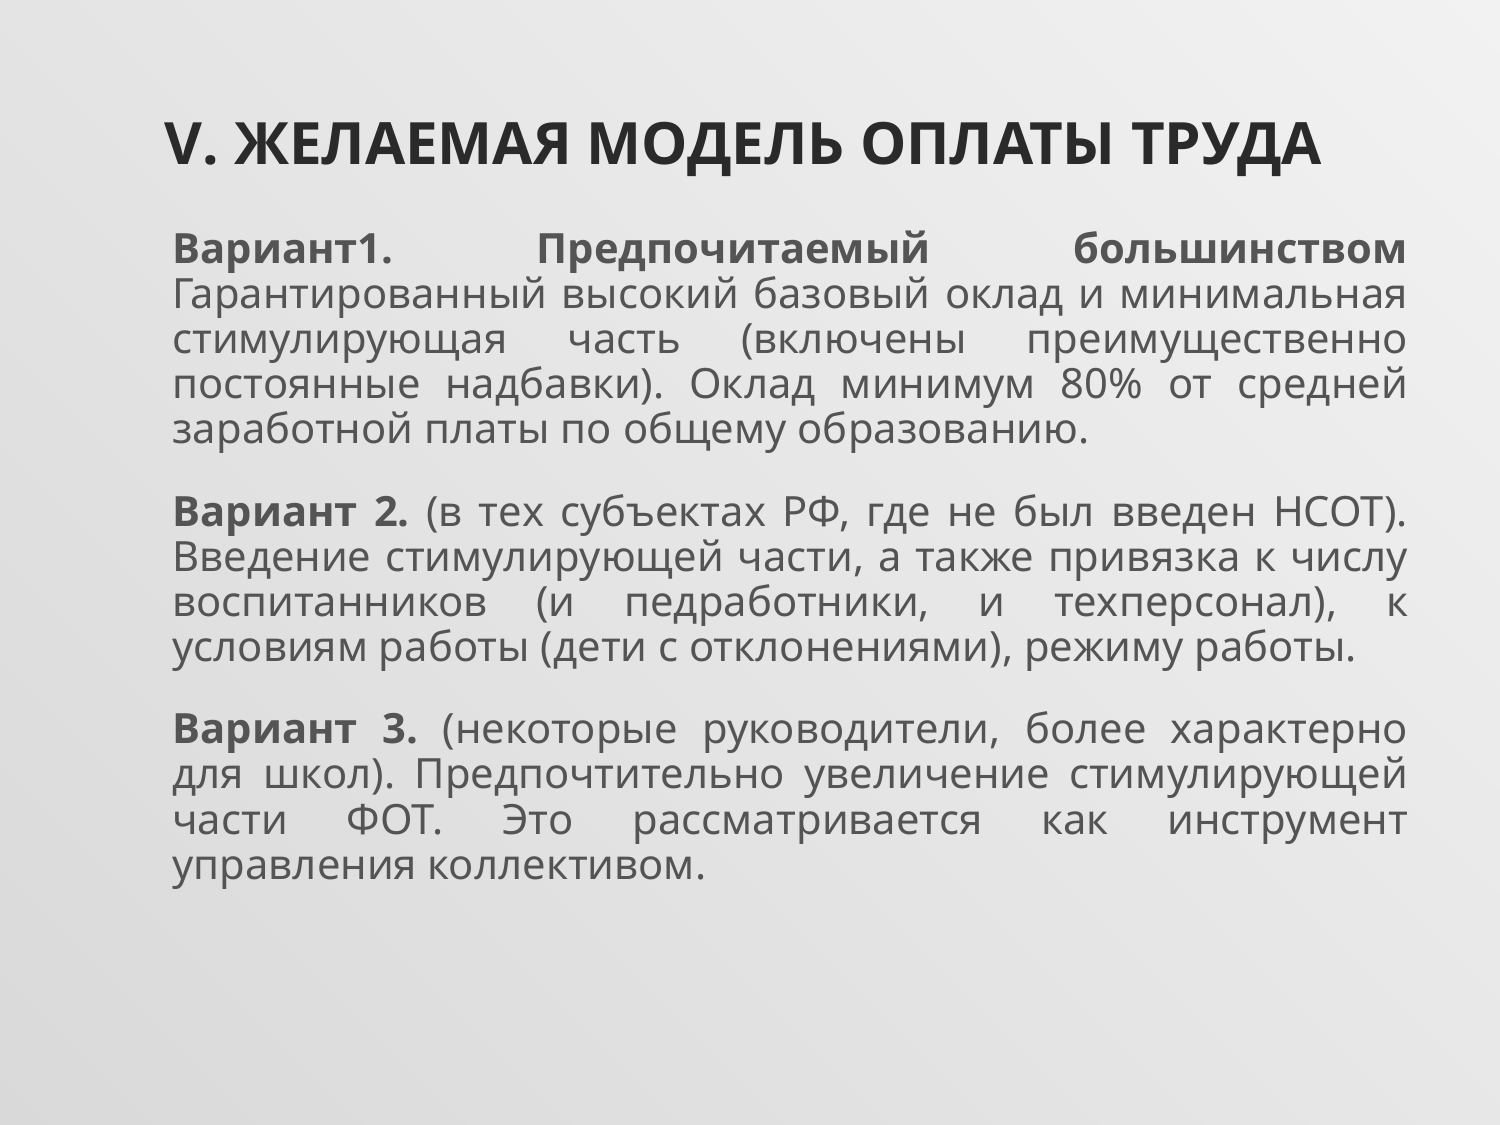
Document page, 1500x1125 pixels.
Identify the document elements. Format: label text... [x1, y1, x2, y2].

list Вариант1. Предпочитаемый большинством Гарантированный высокий базовый оклад и минимальная стимулирующая часть (включены преимущественно постоянные надбавки). Оклад минимум 80% от средней заработной платы по общему образованию. Вариант 2. (в тех субъектах РФ, где не был введен НСОТ). Введение стимулирующей части, а также привязка к числу воспитанников (и педработники, и техперсонал), к условиям работы (дети с отклонениями), режиму работы. Вариант 3. (некоторые руководители, более характерно для школ). Предпочтительно увеличение стимулирующей части ФОТ. Это рассматривается как инструмент управления коллективом. [149, 219, 1424, 1013]
title V. Желаемая модель оплаты труда [149, 45, 1351, 185]
